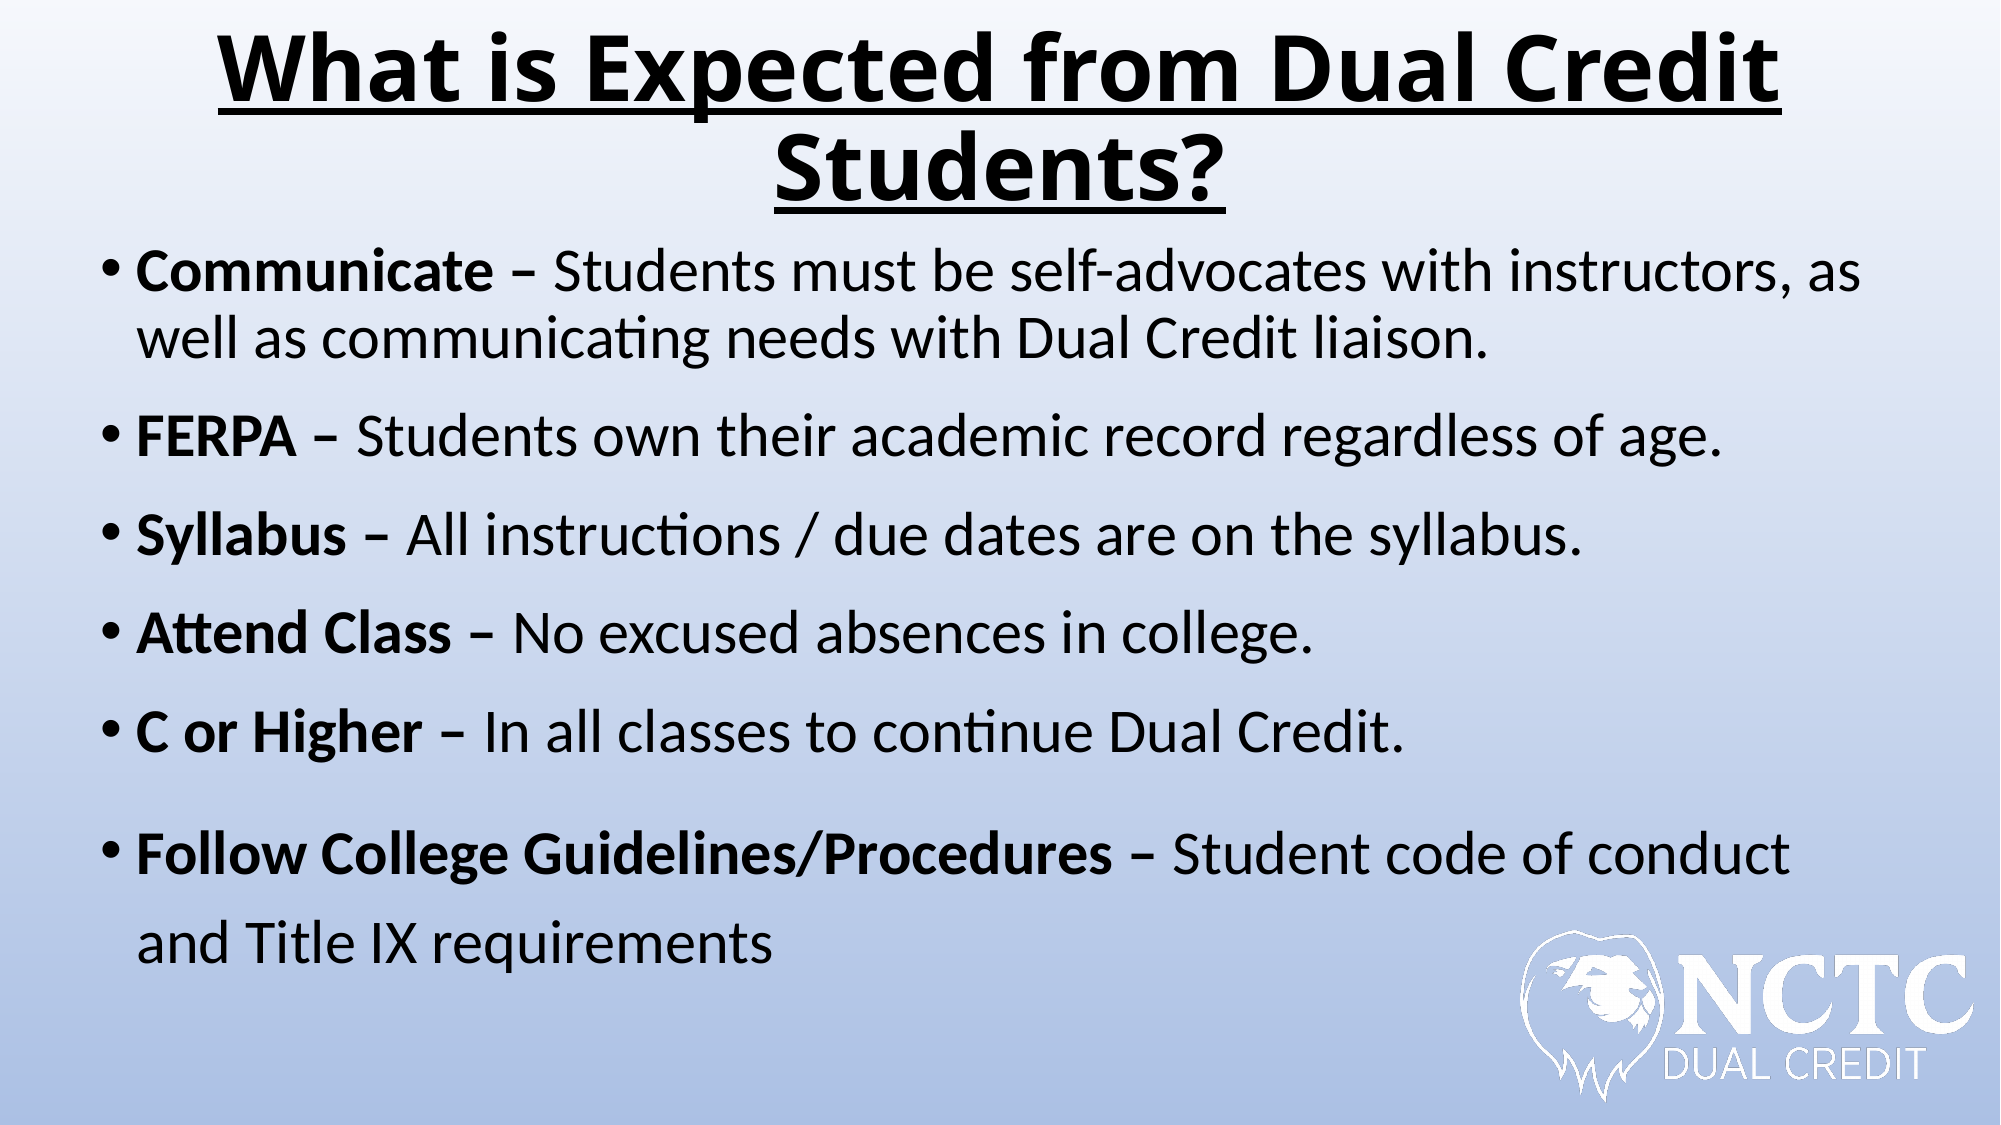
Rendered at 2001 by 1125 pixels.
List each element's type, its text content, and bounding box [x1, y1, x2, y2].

list Communicate – Students must be self-advocates with instructors, as well as communicating needs with Dual Credit liaison. FERPA – Students own their academic record regardless of age. Syllabus – All instructions / due dates are on the syllabus. Attend Class – No excused absences in college. C or Higher – In all classes to continue Dual Credit. Follow College Guidelines/Procedures – Student code of conduct and Title IX requirements [85, 229, 1915, 996]
picture [1520, 930, 1974, 1103]
title What is Expected from Dual Credit Students? [0, 12, 2000, 230]
